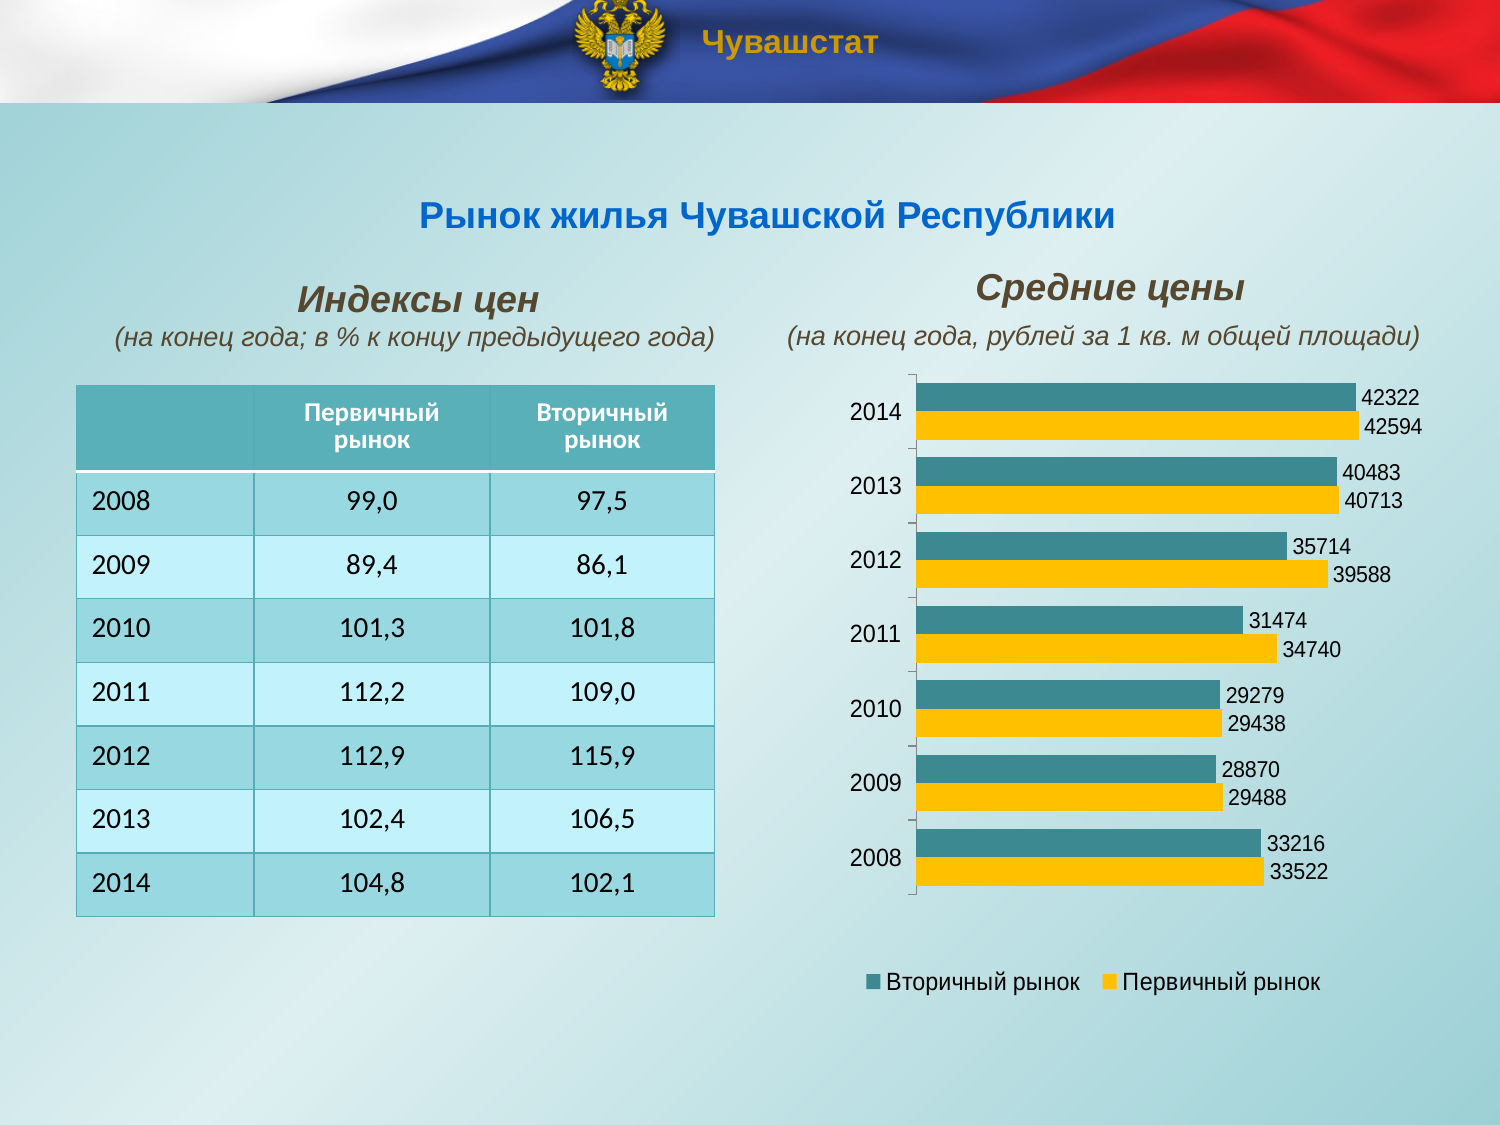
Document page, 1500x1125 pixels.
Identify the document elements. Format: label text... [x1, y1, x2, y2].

table_cell 112,9 [255, 727, 489, 789]
table_cell 2013 [77, 790, 253, 852]
table_cell 86,1 [491, 536, 714, 598]
table_cell 101,8 [491, 599, 714, 662]
table_cell 89,4 [255, 536, 489, 598]
text_box Рынок жилья Чувашской Республики [242, 161, 1294, 244]
table_cell 104,8 [255, 854, 489, 916]
table_cell 2012 [77, 727, 253, 789]
table_cell 2011 [77, 663, 253, 725]
table_cell 115,9 [491, 727, 714, 789]
table_header Первичный рынок [255, 392, 489, 470]
table_header Вторичный рынок [491, 392, 714, 470]
table_cell 2009 [77, 536, 253, 598]
table_cell 2014 [77, 854, 253, 916]
table_cell 101,3 [255, 599, 489, 662]
table_cell 102,1 [491, 854, 714, 916]
table_cell 97,5 [491, 473, 714, 535]
text_box Индексы цен (на конец года; в % к концу предыдущего года) [88, 267, 749, 392]
table_cell 109,0 [491, 663, 714, 725]
table_cell 2008 [77, 473, 253, 535]
table_cell 102,4 [255, 790, 489, 852]
table_cell 112,2 [255, 663, 489, 725]
chart [820, 373, 1424, 1036]
table_cell 106,5 [491, 790, 714, 852]
text_box Средние цены (на конец года, рублей за 1 кв. м общей площади) [750, 255, 1471, 361]
table_header [77, 386, 253, 470]
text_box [0, 0, 1500, 103]
table_cell 2010 [77, 599, 253, 662]
table_cell 99,0 [255, 473, 489, 535]
